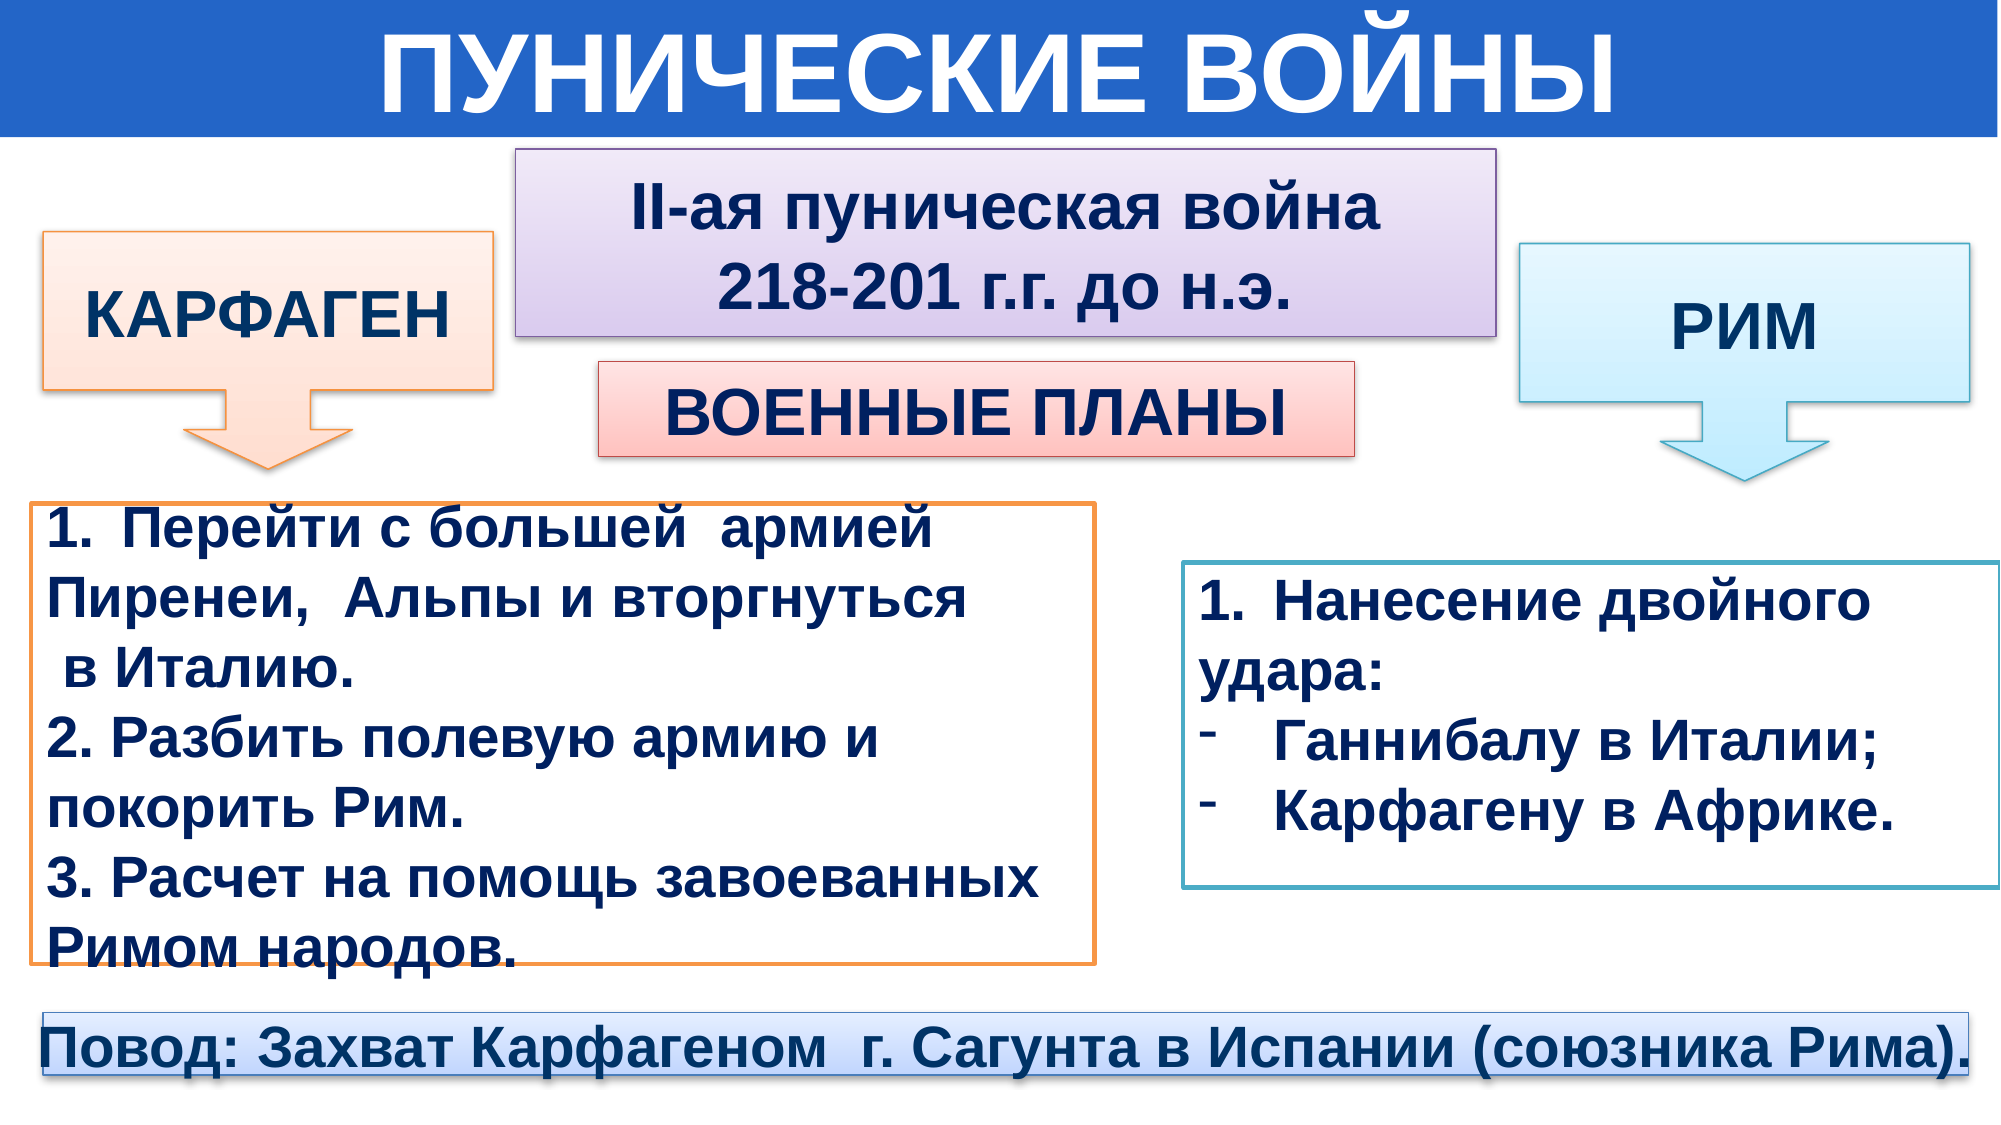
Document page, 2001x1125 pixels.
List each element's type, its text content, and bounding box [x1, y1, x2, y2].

title II-ая пуническая война 218-201 г.г. до н.э. [515, 148, 1497, 337]
text_box Повод: Захват Карфагеном г. Сагунта в Испании (союзника Рима). [42, 1012, 1969, 1076]
text_box ПУНИЧЕСКИЕ ВОЙНЫ [0, 0, 1998, 138]
text_box КАРФАГЕН [42, 230, 494, 470]
text_box Нанесение двойного удара: Ганнибалу в Италии; Карфагену в Африке. [1181, 560, 2000, 890]
text_box РИМ [1518, 242, 1971, 482]
text_box Перейти с большей армией Пиренеи, Альпы и вторгнуться в Италию. 2. Разбить полевую армию и покорить Рим. 3. Расчет на помощь завоеванных Римом народов. [29, 501, 1097, 966]
text_box ВОЕННЫЕ ПЛАНЫ [598, 361, 1355, 457]
